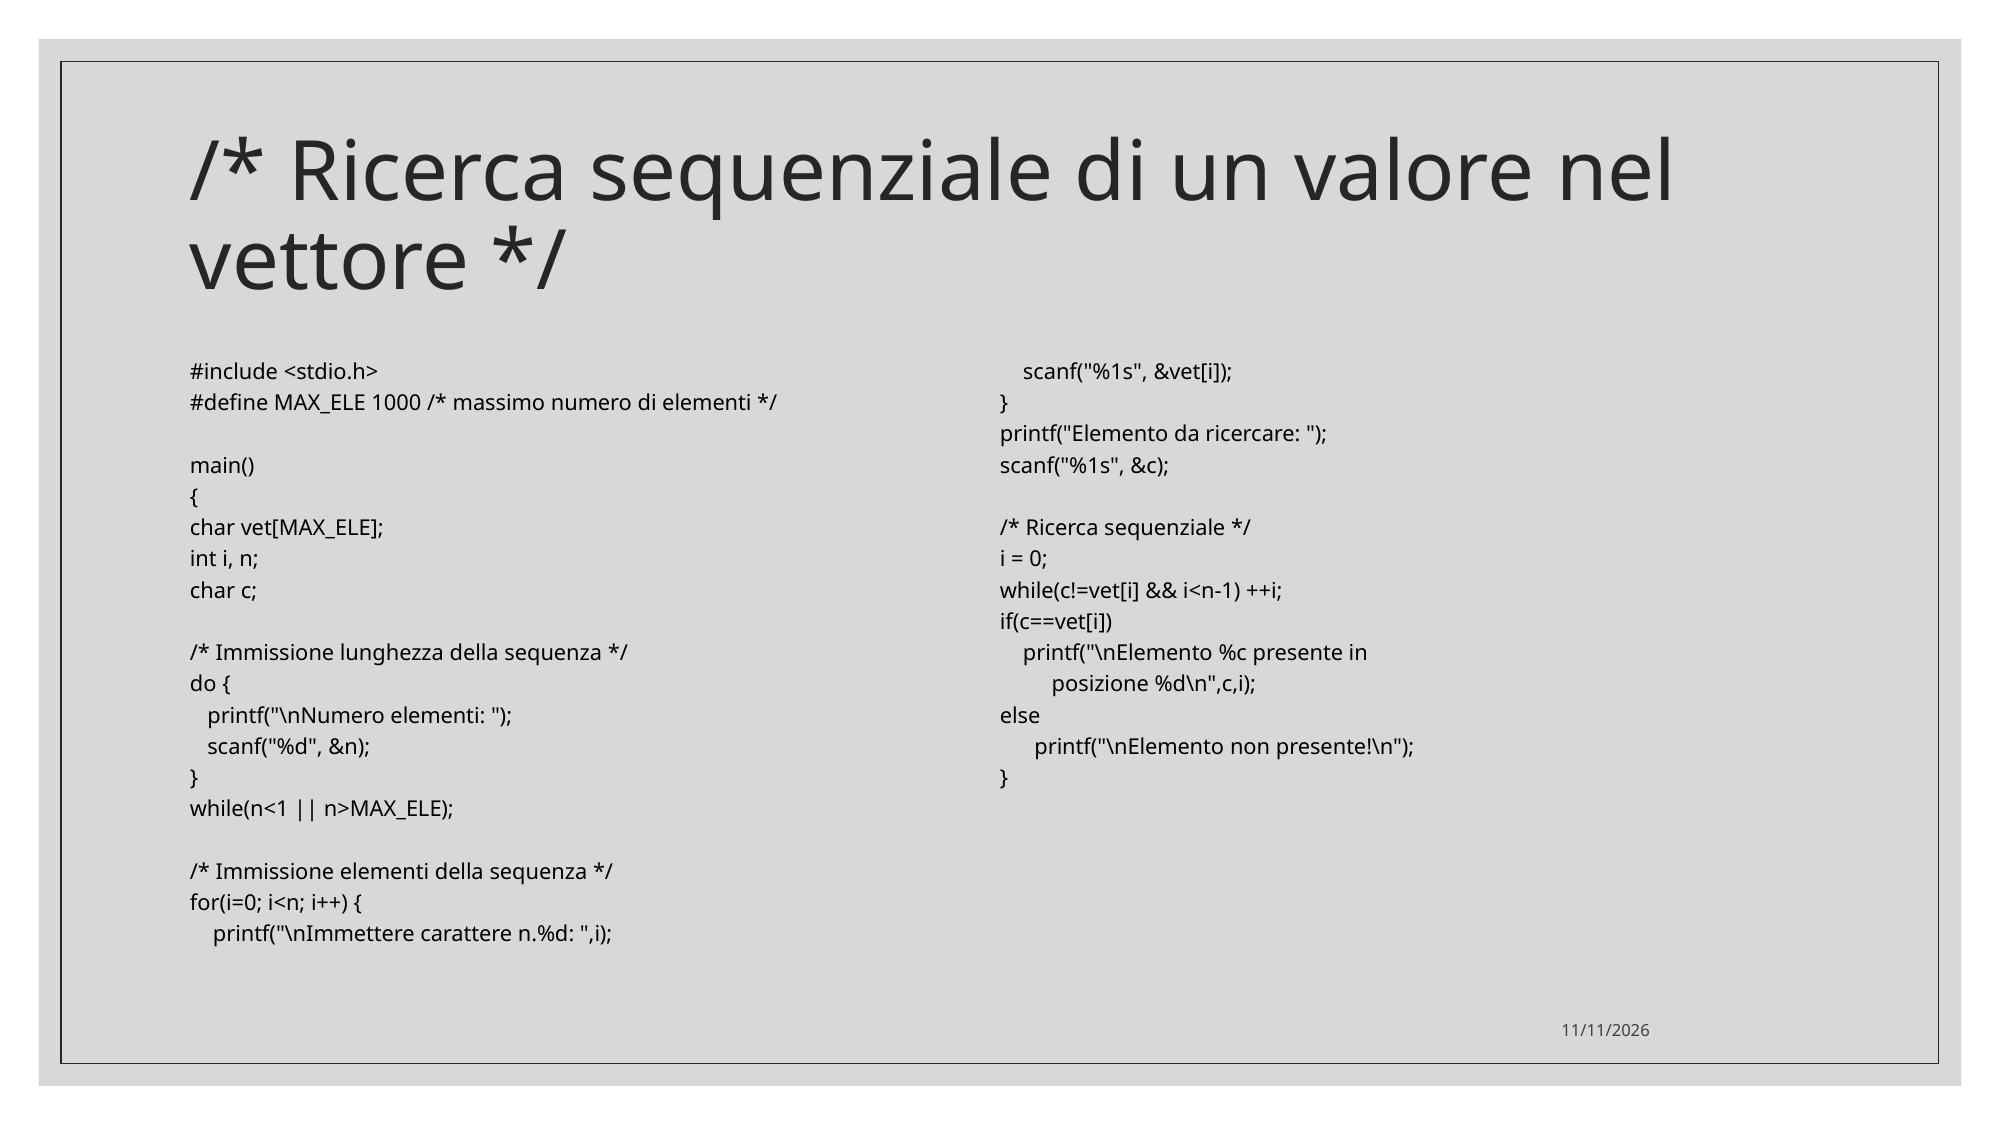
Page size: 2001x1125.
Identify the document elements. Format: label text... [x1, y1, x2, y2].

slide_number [1190, 990, 1665, 1050]
list #include <stdio.h> #define MAX_ELE 1000 /* massimo numero di elementi */ main() { char vet[MAX_ELE]; int i, n; char c; /* Immissione lunghezza della sequenza */ do { printf("\nNumero elementi: "); scanf("%d", &n); } while(n<1 || n>MAX_ELE); /* Immissione elementi della sequenza */ for(i=0; i<n; i++) { printf("\nImmettere carattere n.%d: ",i); scanf("%1s", &vet[i]); } printf("Elemento da ricercare: "); scanf("%1s", &c); /* Ricerca sequenziale */ i = 0; while(c!=vet[i] && i<n-1) ++i; if(c==vet[i]) printf("\nElemento %c presente in posizione %d\n",c,i); else printf("\nElemento non presente!\n"); } [174, 345, 1825, 977]
title /* Ricerca sequenziale di un valore nel vettore */ [174, 105, 1885, 331]
